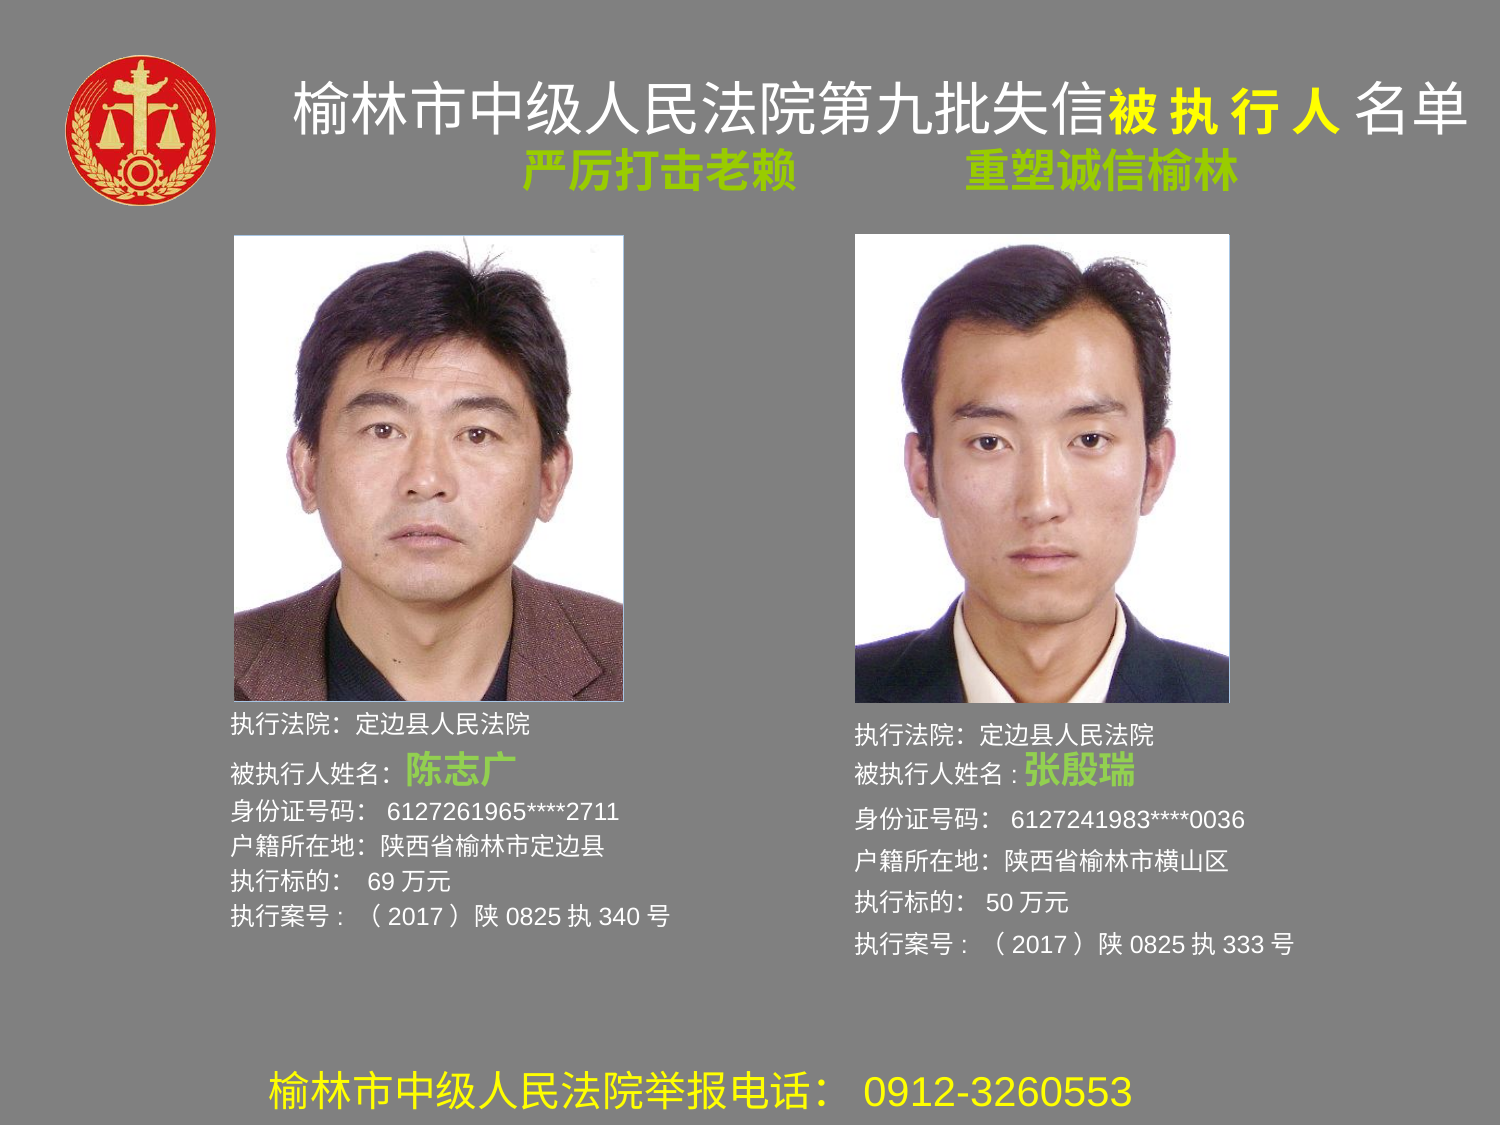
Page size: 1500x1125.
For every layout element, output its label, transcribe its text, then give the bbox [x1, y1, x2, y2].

subtitle 执行法院：定边县人民法院 被执行人姓名：陈志广 身份证号码：6127261965****2711 户籍所在地：陕西省榆林市定边县 执行标的： 69万元 执行案号: （2017）陕0825执340号 [215, 700, 693, 1018]
picture [855, 234, 1229, 703]
text_box 榆林市中级人民法院举报电话：0912-3260553 [84, 1066, 1399, 1125]
picture [65, 55, 217, 206]
text_box 执行法院：定边县人民法院 被执行人姓名:张殷瑞 身份证号码：6127241983****0036 户籍所在地：陕西省榆林市横山区 执行标的：50万元 执行案号: （2017）陕0825执333号 [840, 700, 1317, 1018]
picture [234, 236, 624, 702]
title 榆林市中级人民法院第九批失信被 执 行 人 名单 严厉打击老赖 重塑诚信榆林 [261, 23, 1500, 246]
